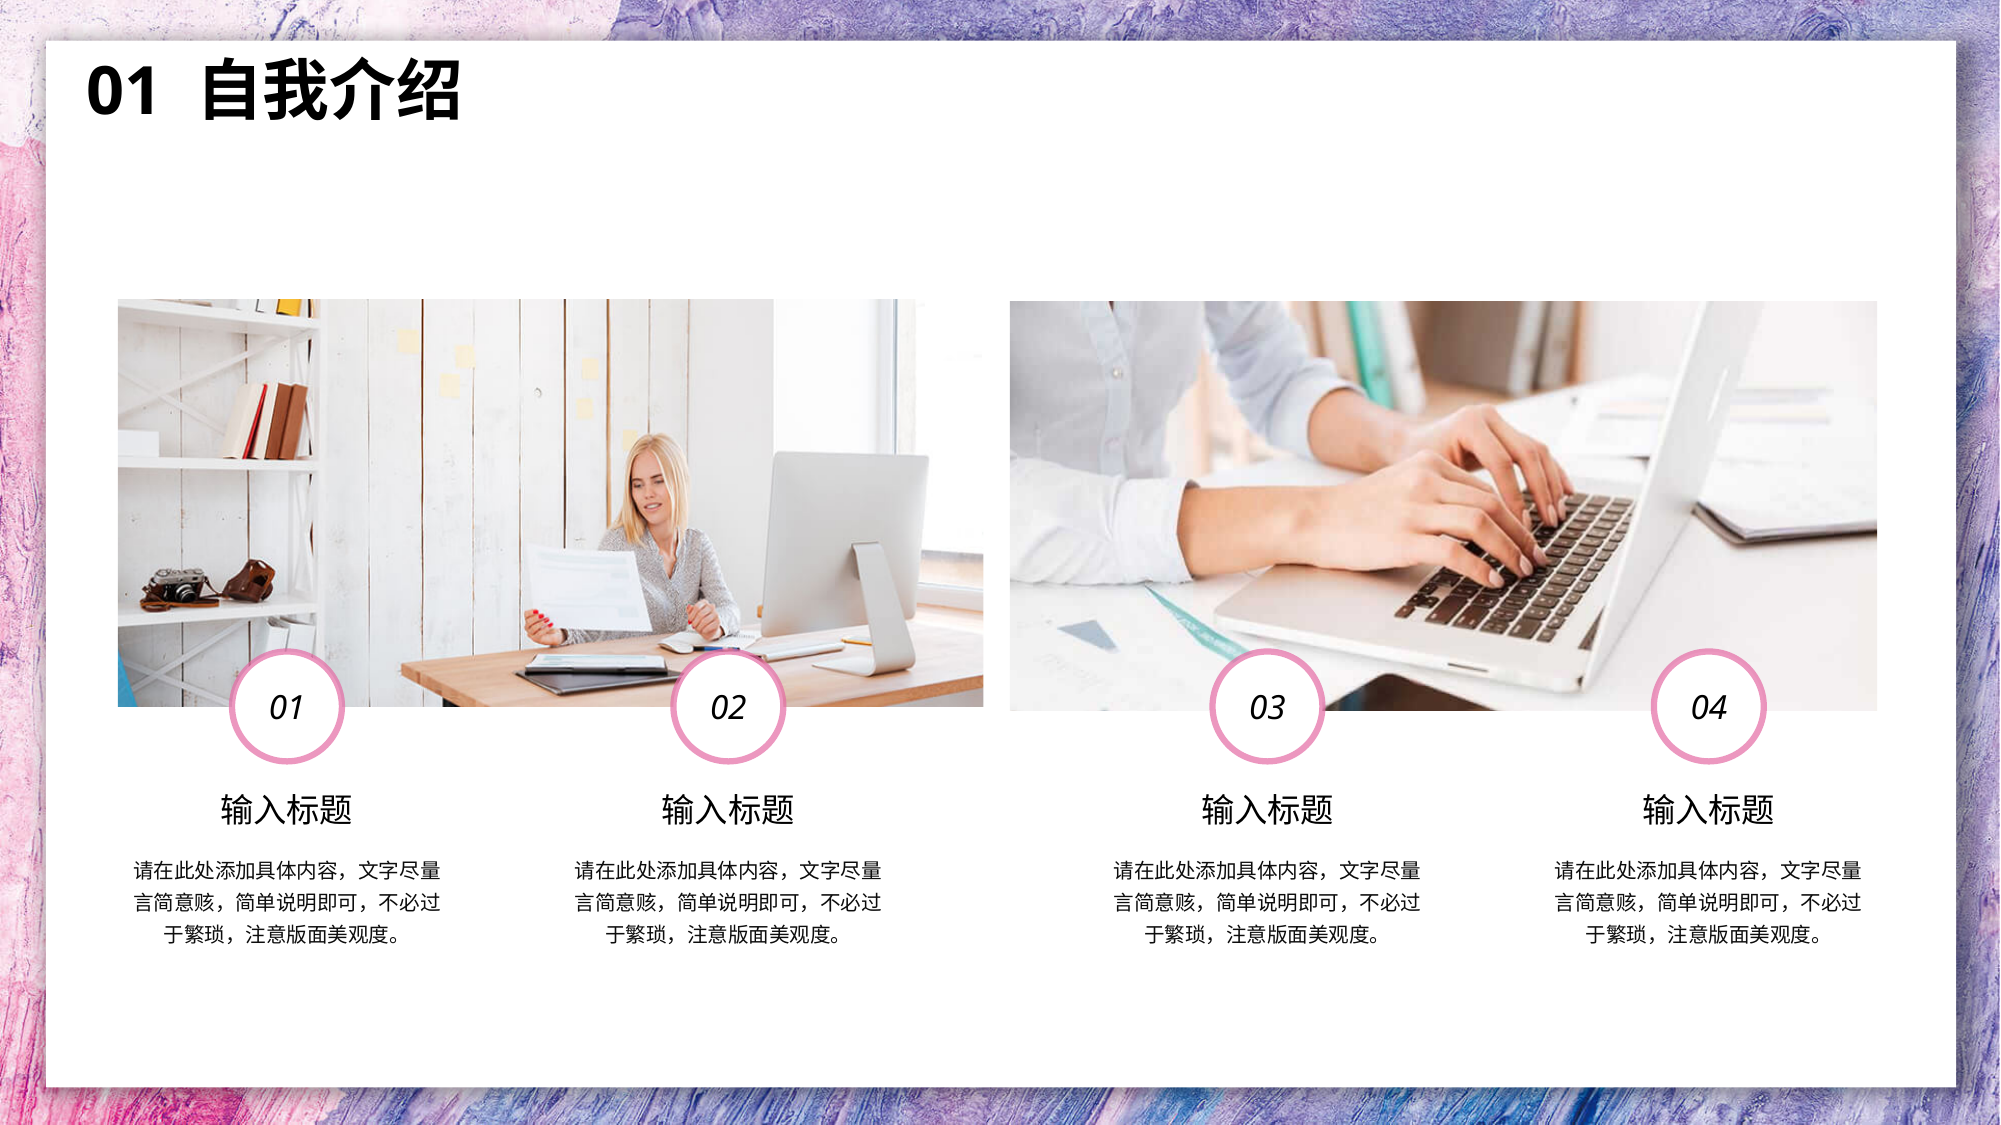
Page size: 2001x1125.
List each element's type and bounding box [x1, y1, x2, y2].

text_box [1530, 651, 1888, 955]
text_box [1088, 651, 1447, 955]
picture [0, 0, 2000, 1125]
text_box [549, 651, 907, 955]
text_box [108, 651, 466, 955]
